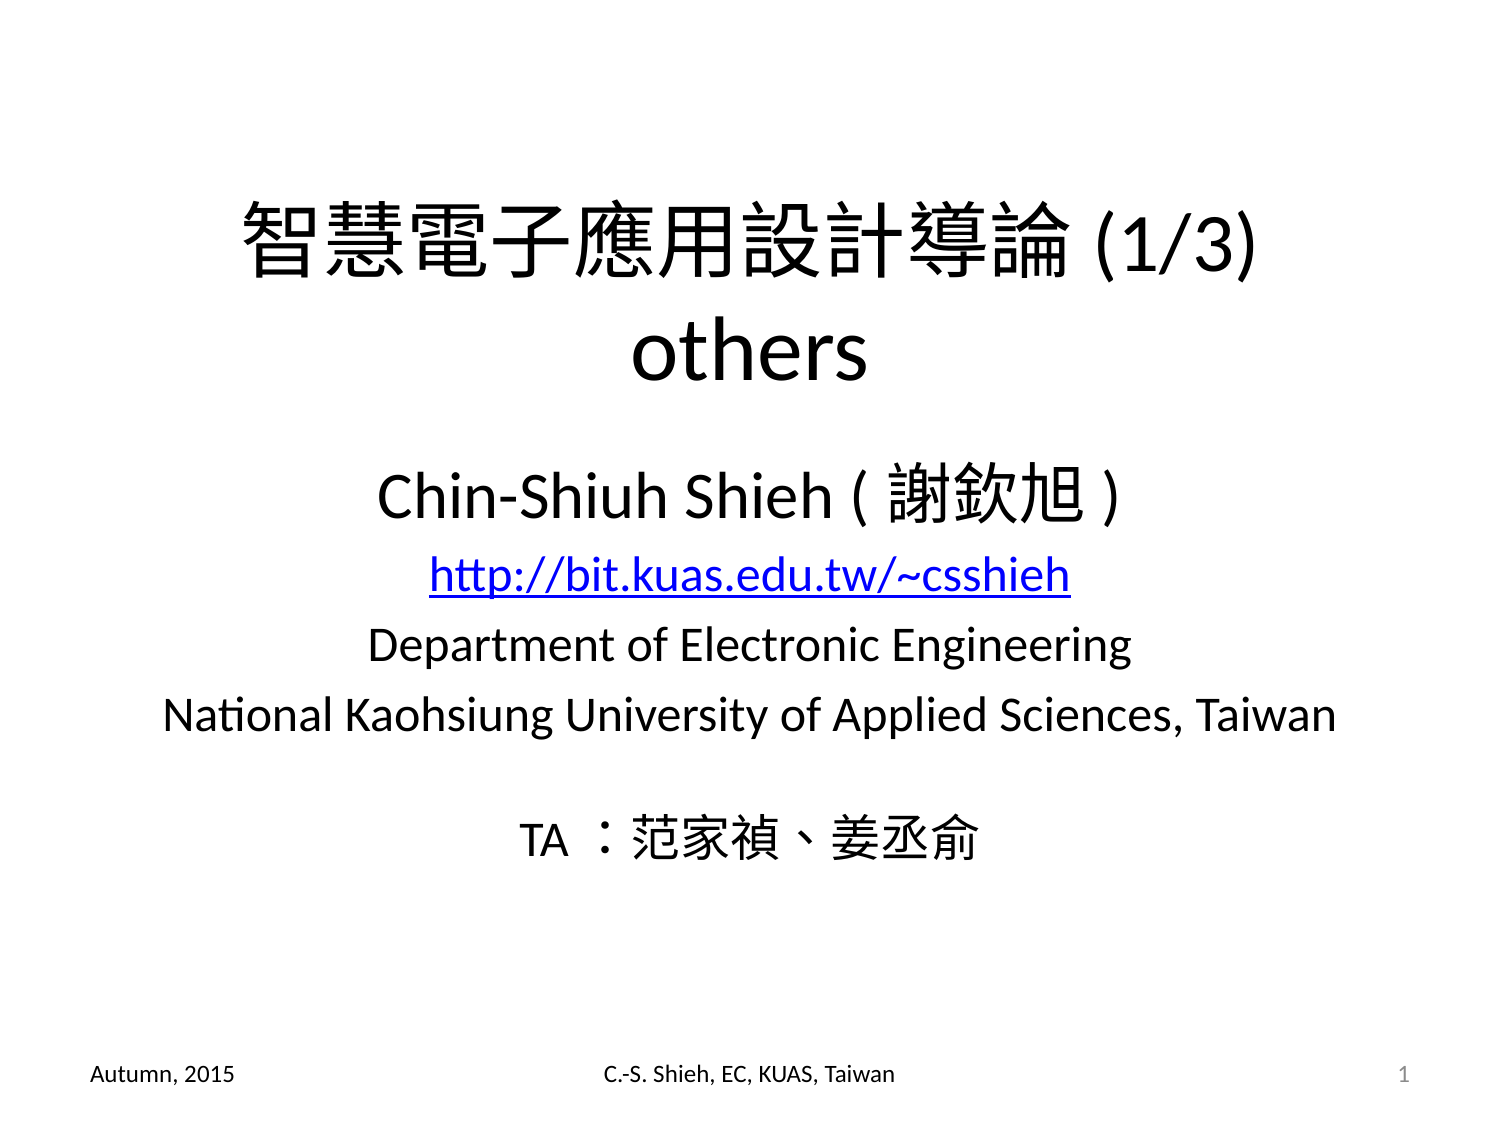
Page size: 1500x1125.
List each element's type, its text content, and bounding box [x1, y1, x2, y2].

footer C.-S. Shieh, EC, KUAS, Taiwan [512, 1042, 988, 1103]
text_box TA：范家禎、姜丞俞 [454, 798, 1046, 874]
subtitle Chin-Shiuh Shieh (謝欽旭) http://bit.kuas.edu.tw/~csshieh Department of Electronic Engineering National Kaohsiung University of Applied Sciences, Taiwan [41, 444, 1459, 799]
title 智慧電子應用設計導論(1/3) others [112, 172, 1388, 414]
slide_number Autumn, 2015 [75, 1042, 425, 1103]
slide_number 1 [1074, 1042, 1425, 1103]
